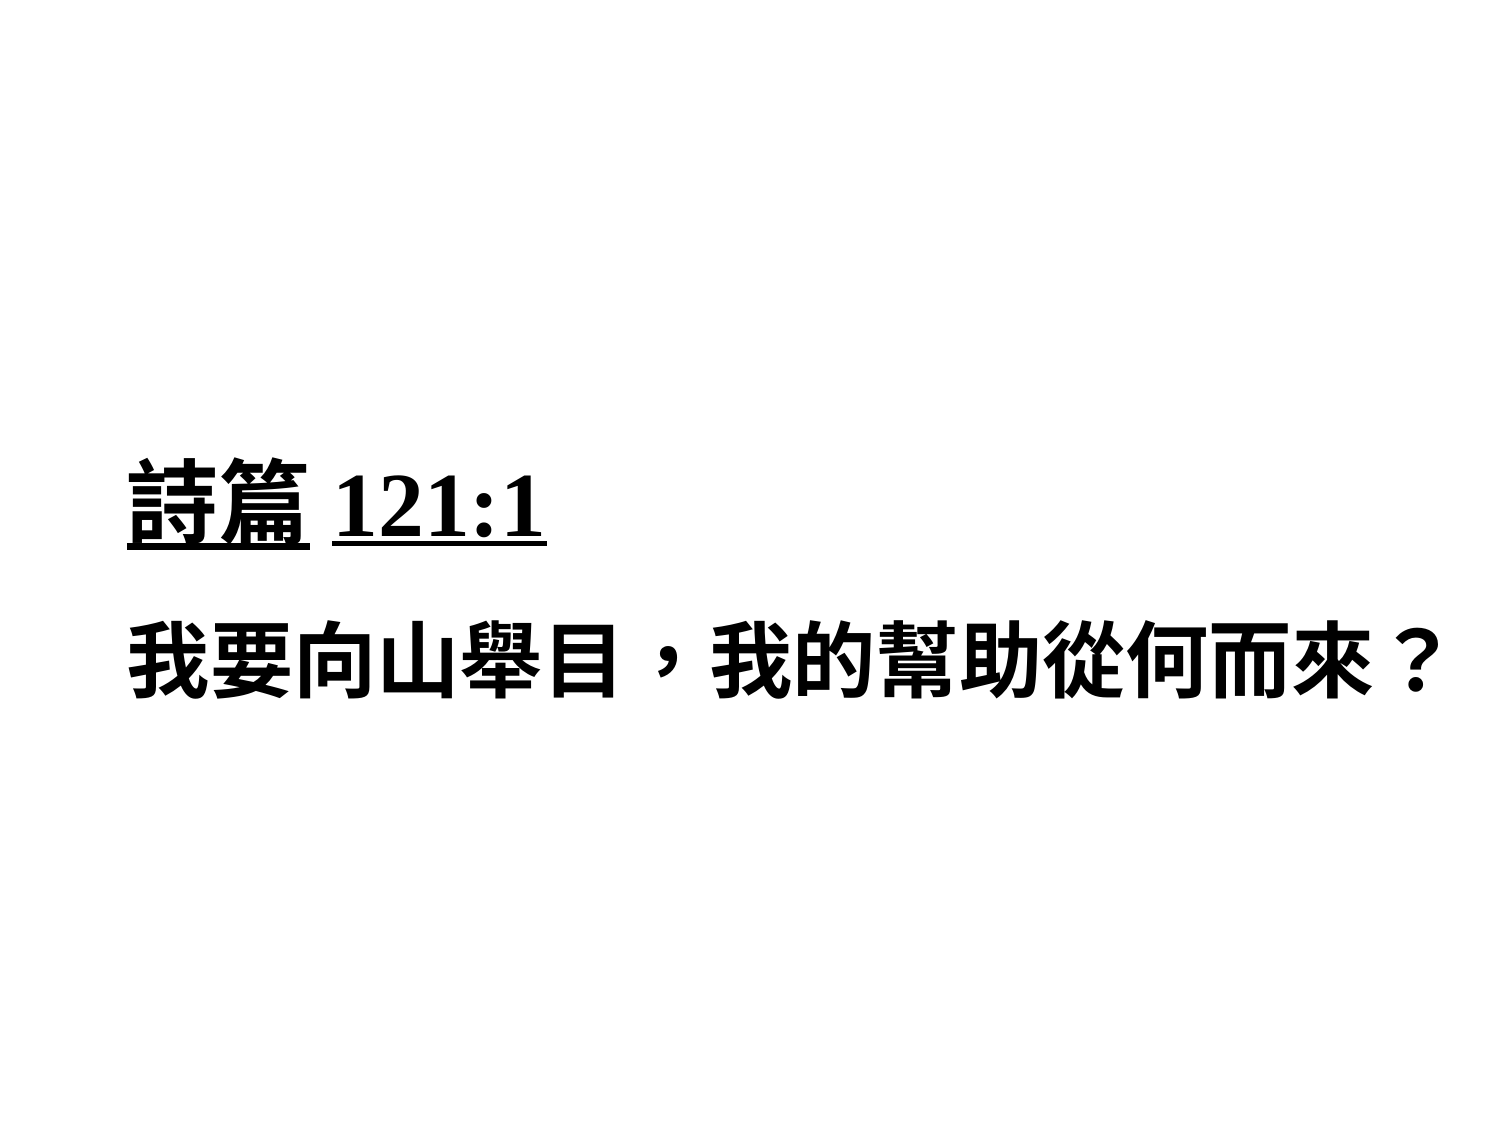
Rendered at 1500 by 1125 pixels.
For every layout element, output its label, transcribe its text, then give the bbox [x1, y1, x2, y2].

text_box 詩篇121:1 我要向山舉目，我的幫助從何而來？ [112, 409, 1459, 715]
